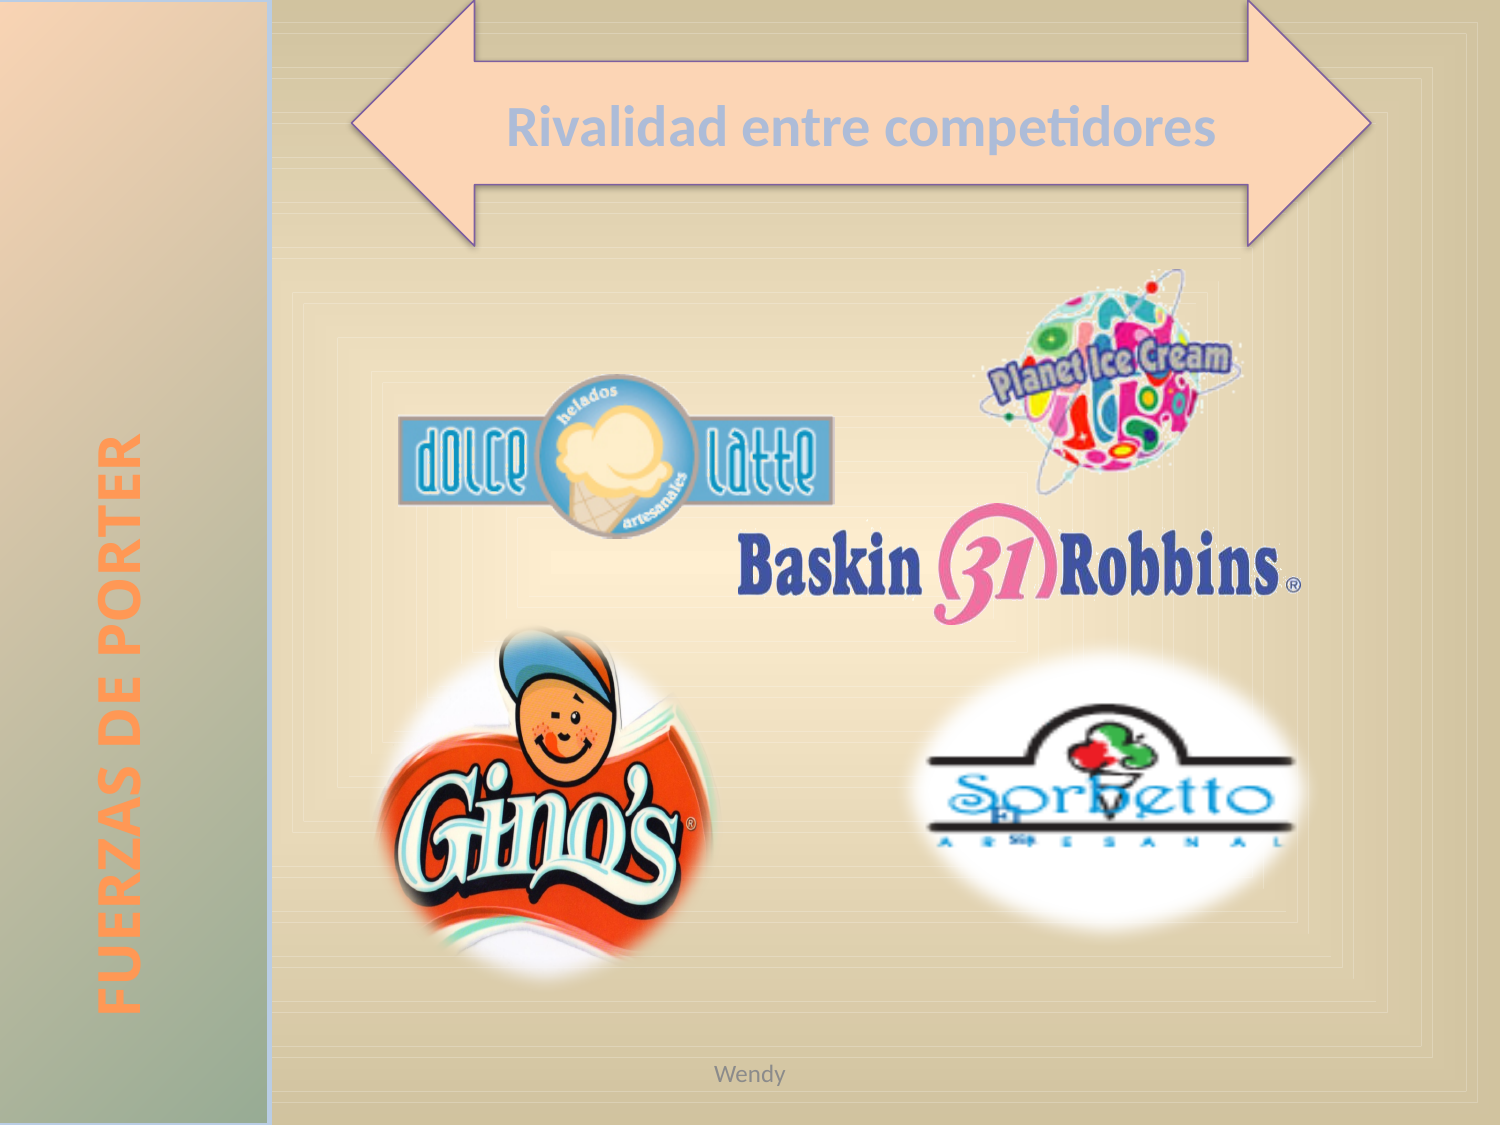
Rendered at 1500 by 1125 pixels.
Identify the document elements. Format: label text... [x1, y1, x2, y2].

picture [362, 620, 727, 998]
picture [890, 632, 1325, 950]
footer Wendy [512, 1042, 988, 1103]
text_box FUERZAS DE PORTER [0, 0, 272, 1125]
picture [937, 269, 1276, 500]
text_box Rivalidad entre competidores [350, 0, 1372, 247]
picture [398, 374, 1302, 625]
